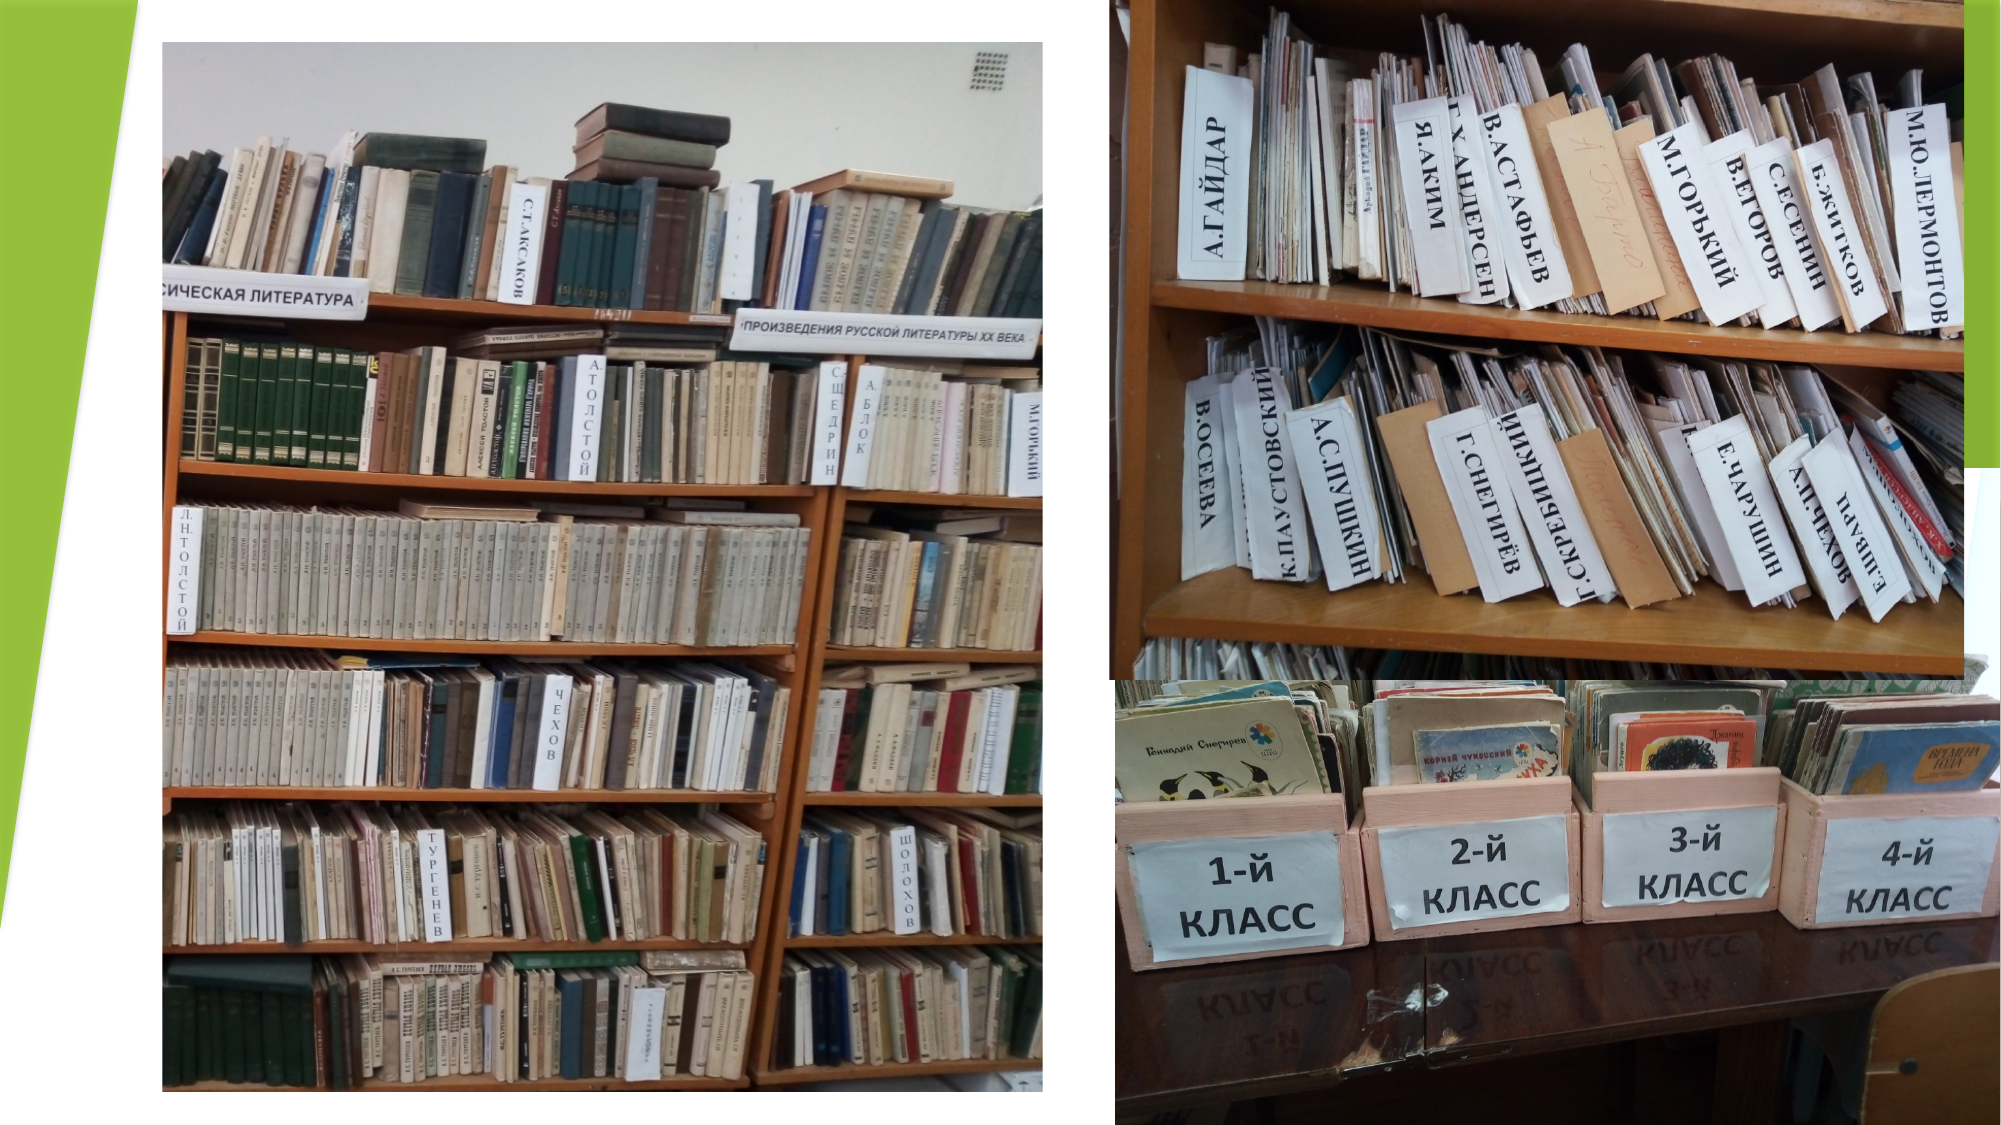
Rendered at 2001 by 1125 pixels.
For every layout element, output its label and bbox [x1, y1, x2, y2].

picture [1108, 0, 2000, 1125]
picture [161, 41, 1044, 1092]
